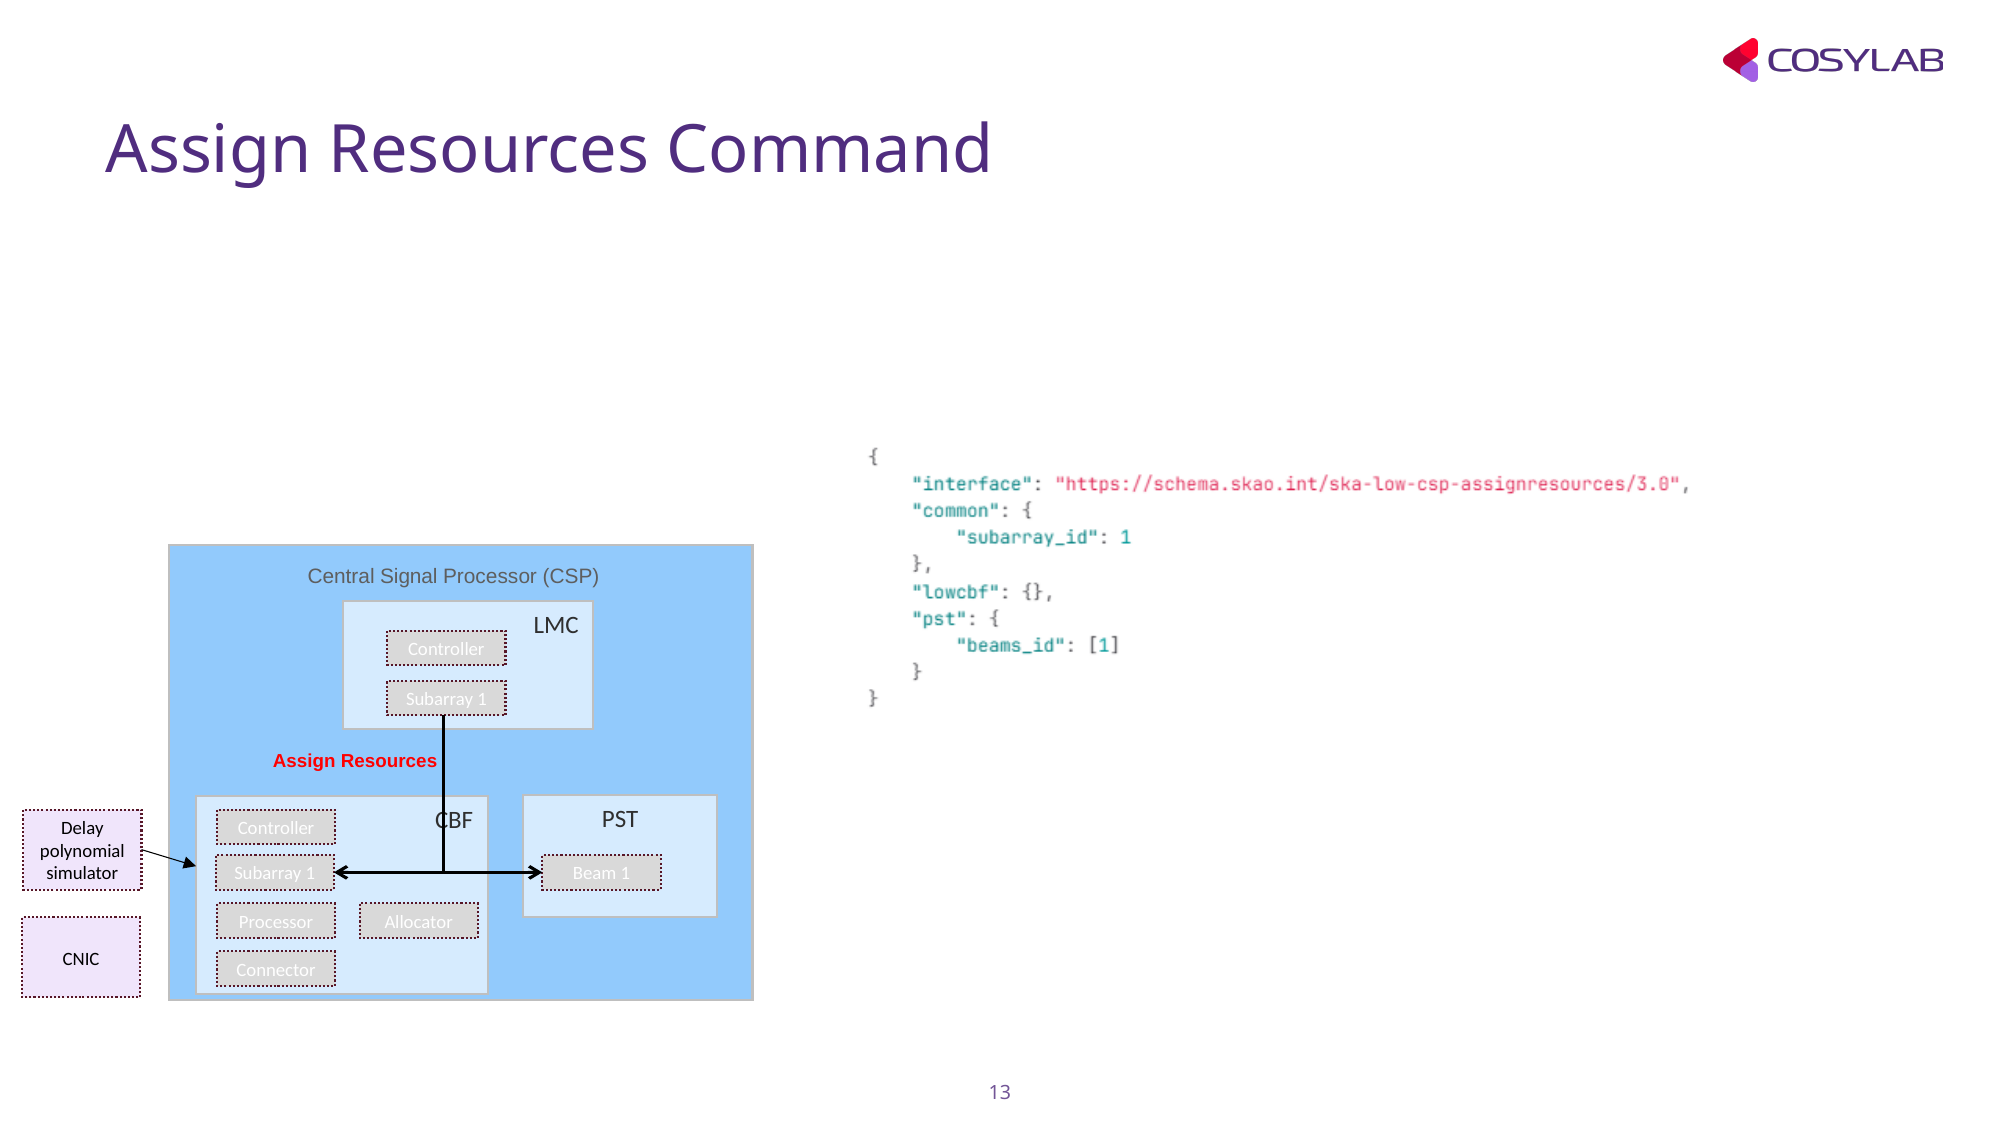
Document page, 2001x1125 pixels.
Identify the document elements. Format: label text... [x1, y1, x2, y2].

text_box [21, 544, 753, 1001]
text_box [421, 751, 565, 850]
picture [865, 445, 1697, 710]
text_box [310, 739, 468, 849]
title Assign Resources Command [90, 59, 1946, 243]
